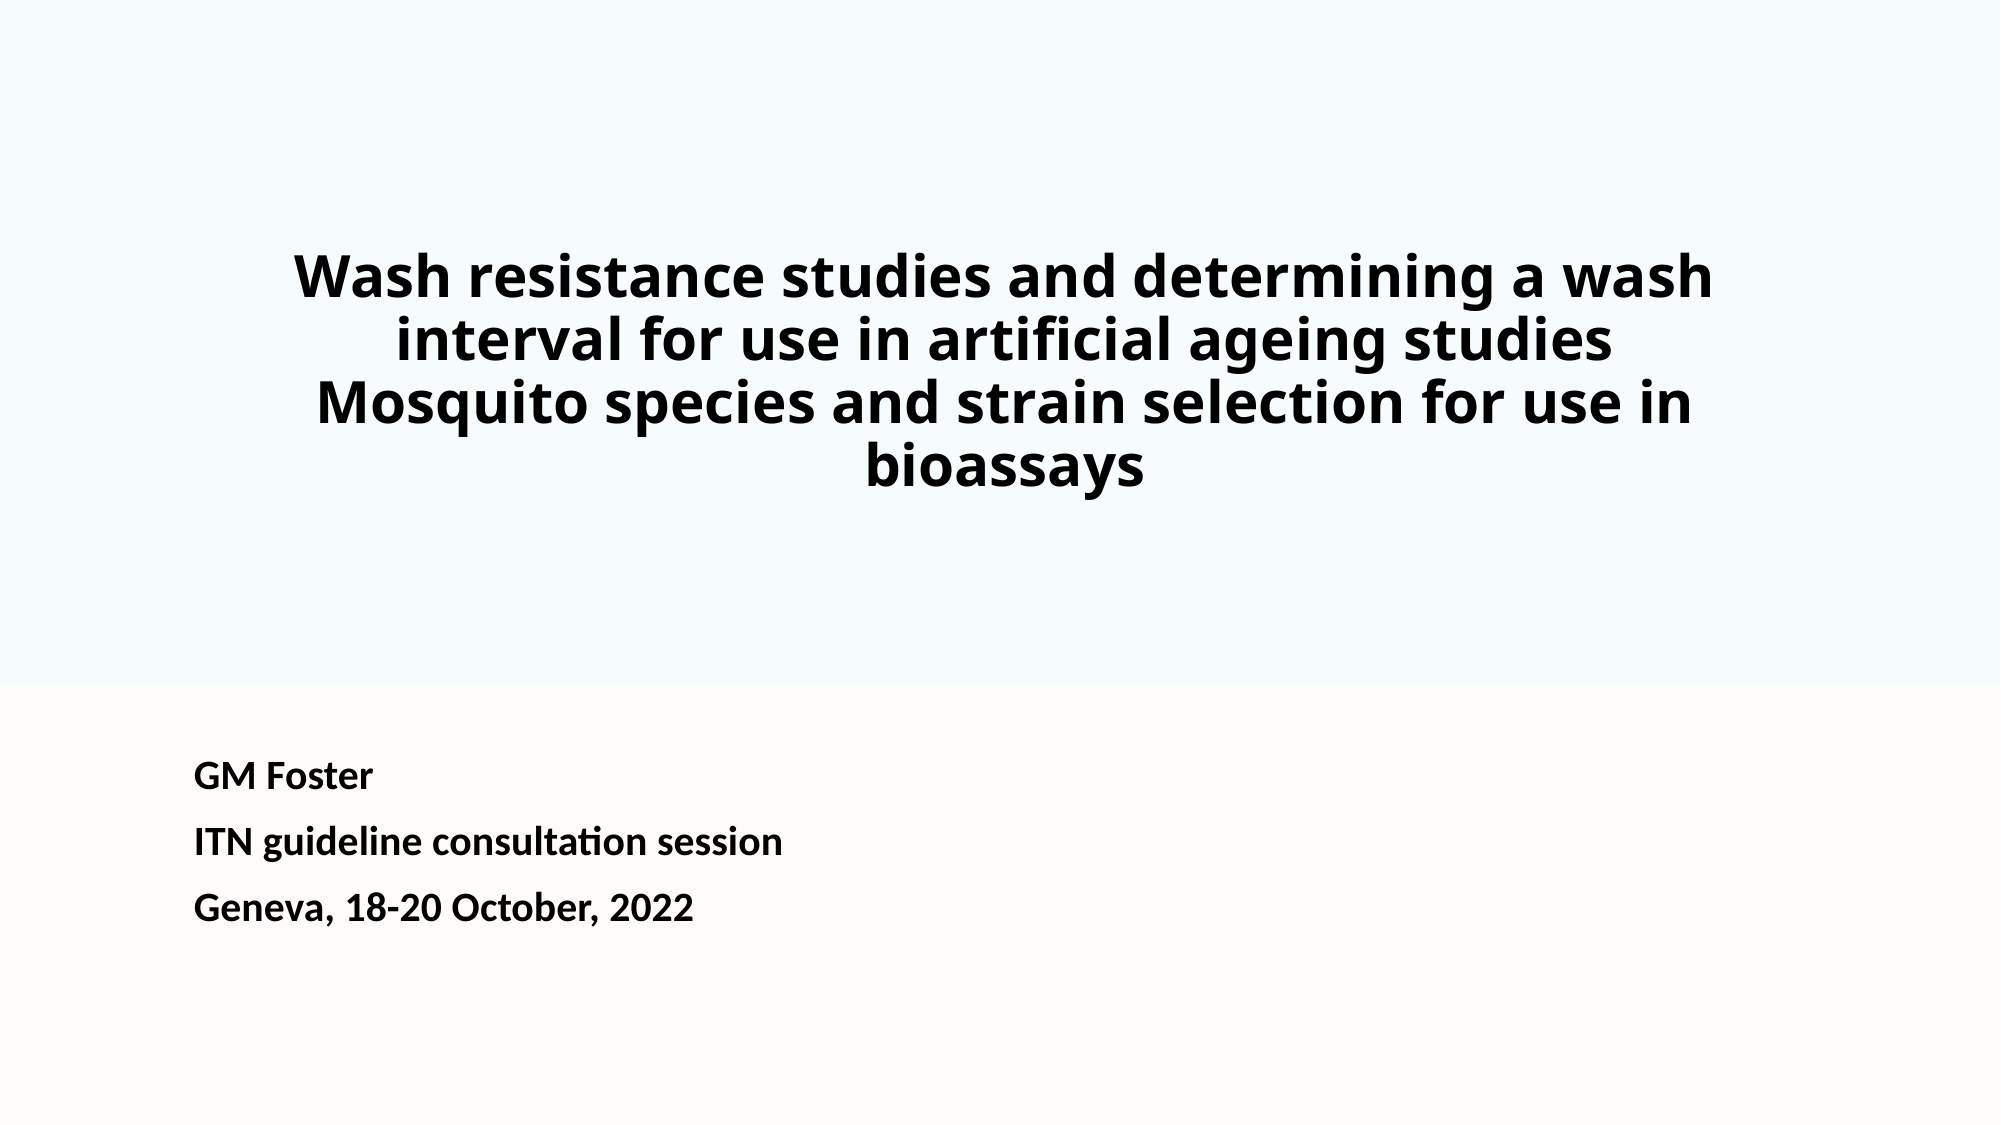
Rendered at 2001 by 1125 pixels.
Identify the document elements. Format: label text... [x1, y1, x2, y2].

title Wash resistance studies and determining a wash interval for use in artificial ageing studies Mosquito species and strain selection for use in bioassays [179, 185, 1831, 577]
subtitle GM Foster ITN guideline consultation session Geneva, 18-20 October, 2022 [179, 746, 1679, 1018]
text_box [0, 0, 2000, 685]
text_box [0, 685, 2000, 1125]
